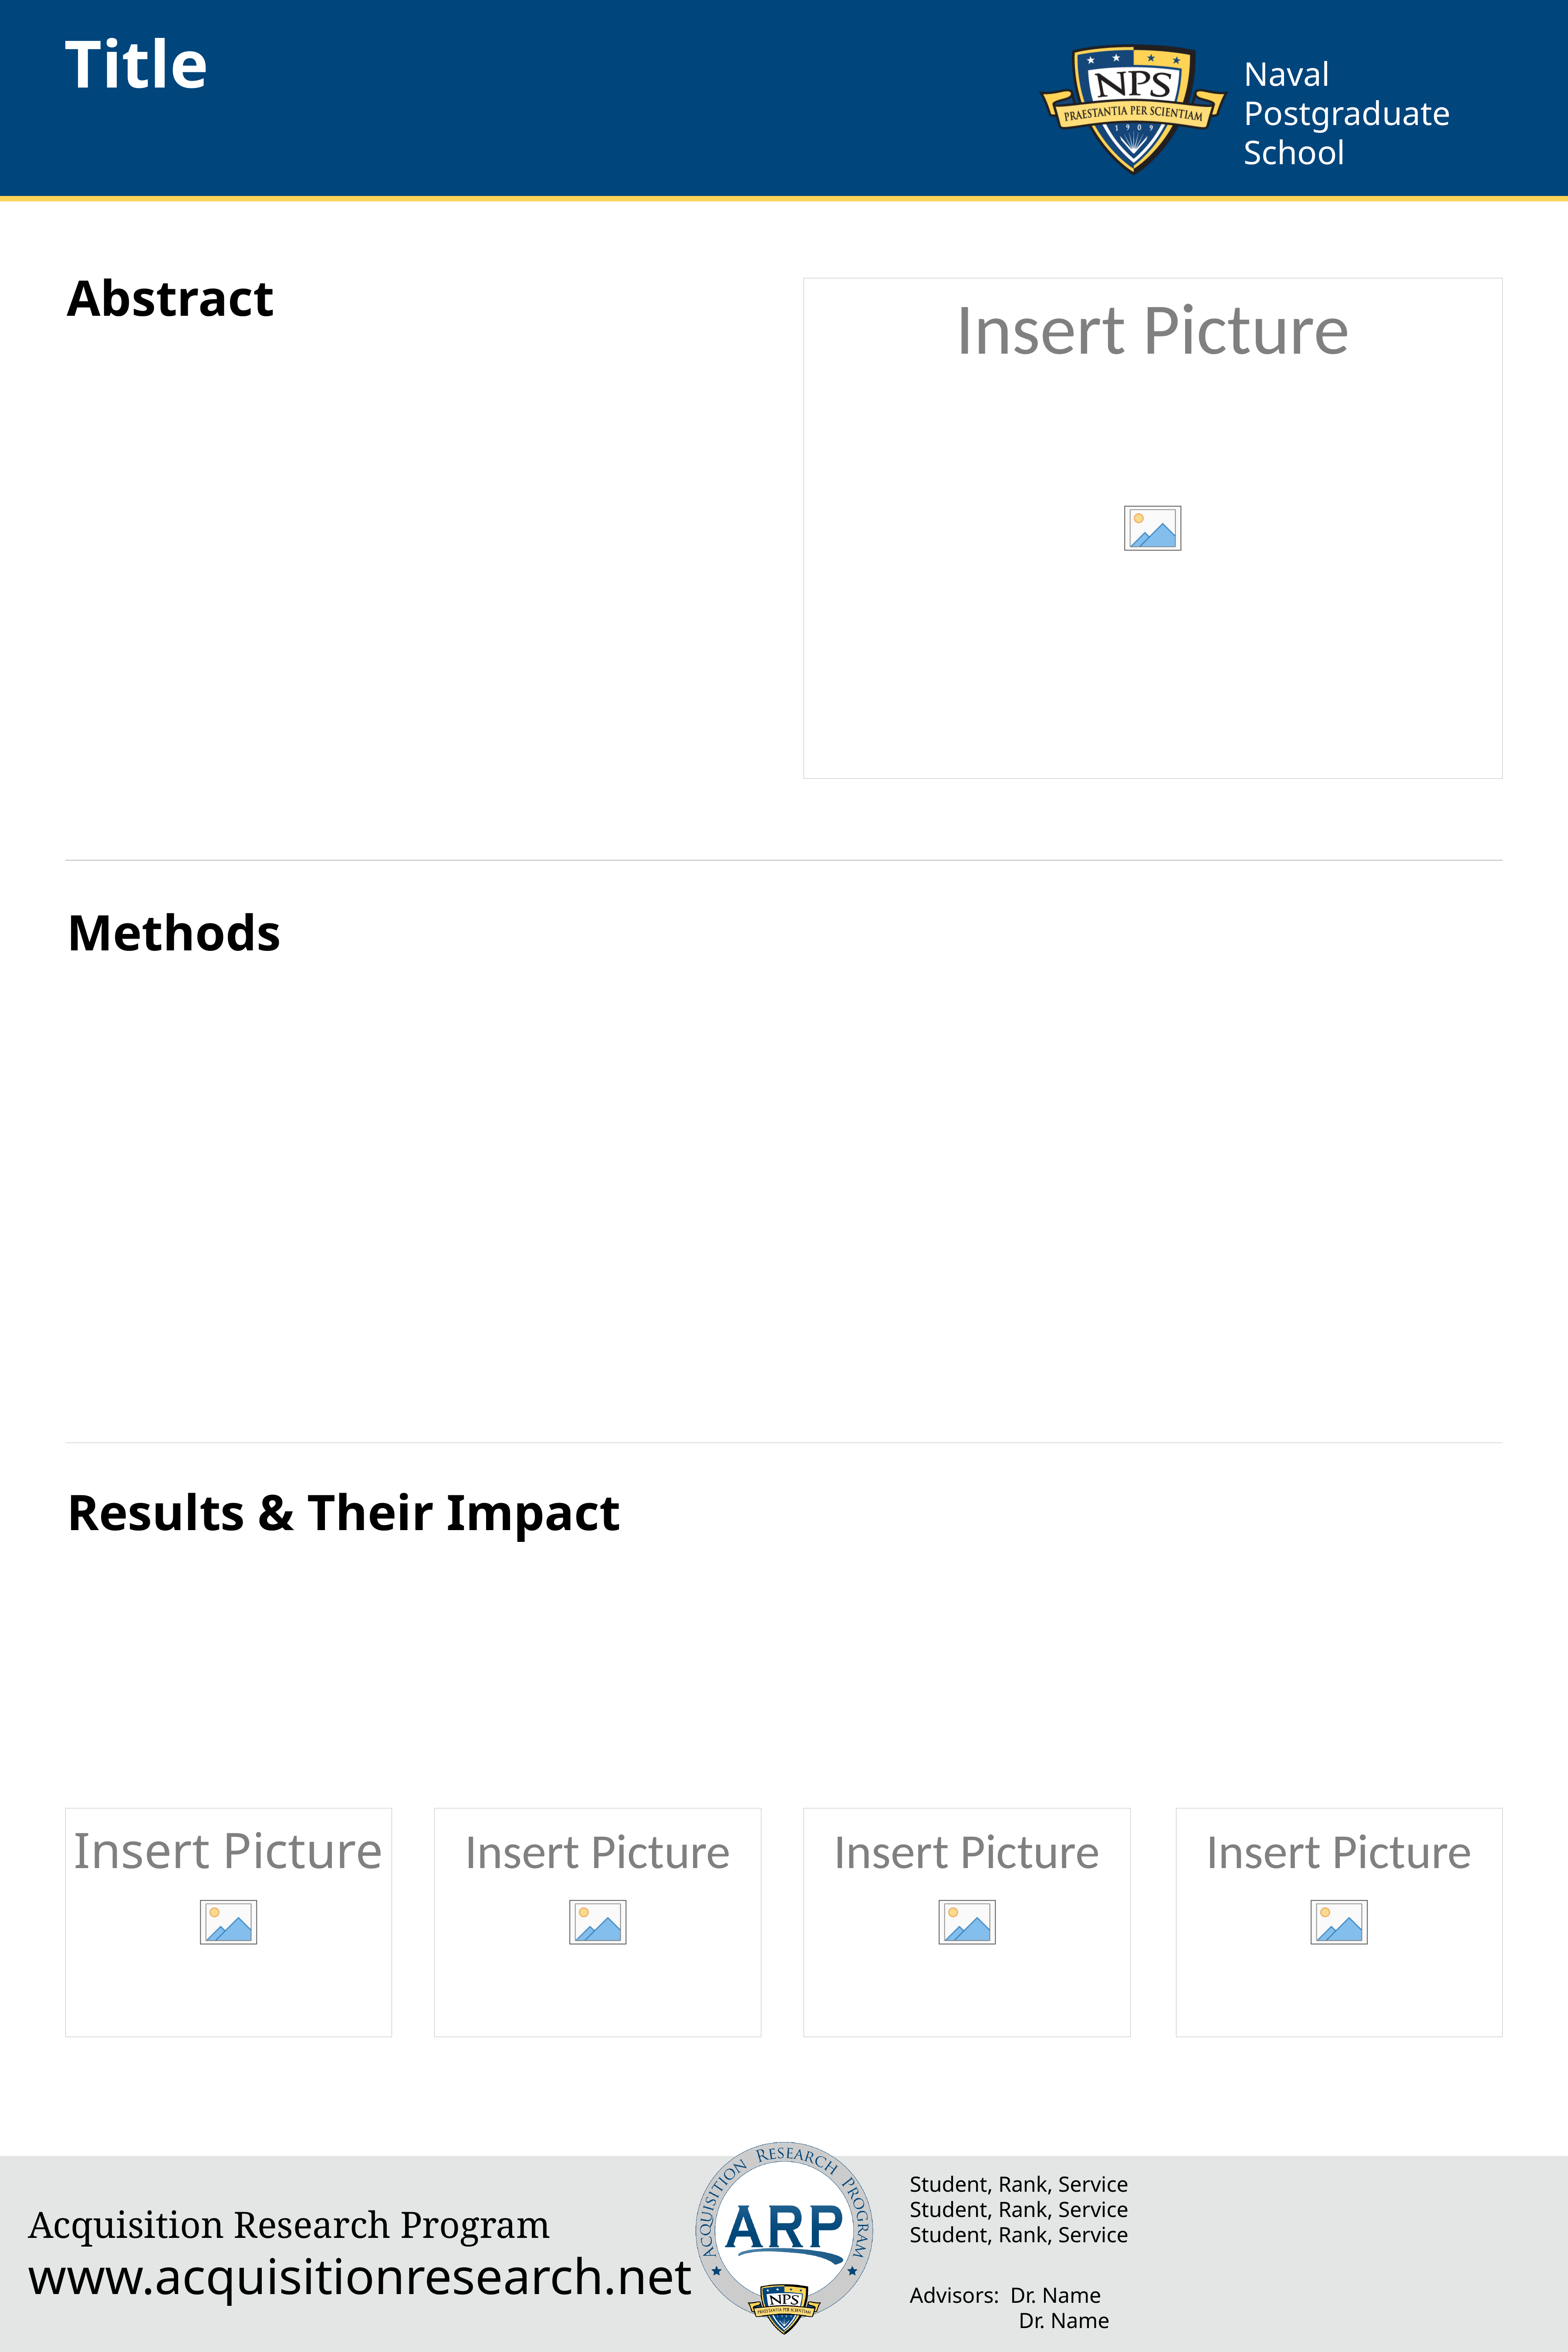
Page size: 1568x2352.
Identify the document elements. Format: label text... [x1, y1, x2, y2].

list Student, Rank, Service Student, Rank, Service Student, Rank, Service Advisors: Dr. Name Dr. Name [887, 2159, 1389, 2345]
picture [65, 1808, 392, 2037]
list Methods [44, 890, 1394, 978]
picture [1074, 38, 1233, 182]
list Abstract [44, 256, 762, 343]
picture [803, 278, 1503, 779]
text_box Acquisition Research Program www.acquisitionresearch.net [21, 2198, 773, 2308]
picture [694, 2139, 874, 2335]
picture [804, 1808, 1131, 2037]
picture [1176, 1808, 1503, 2037]
list Title [41, 11, 1074, 213]
picture [434, 1808, 762, 2037]
list Results & Their Impact [44, 1470, 1389, 1557]
